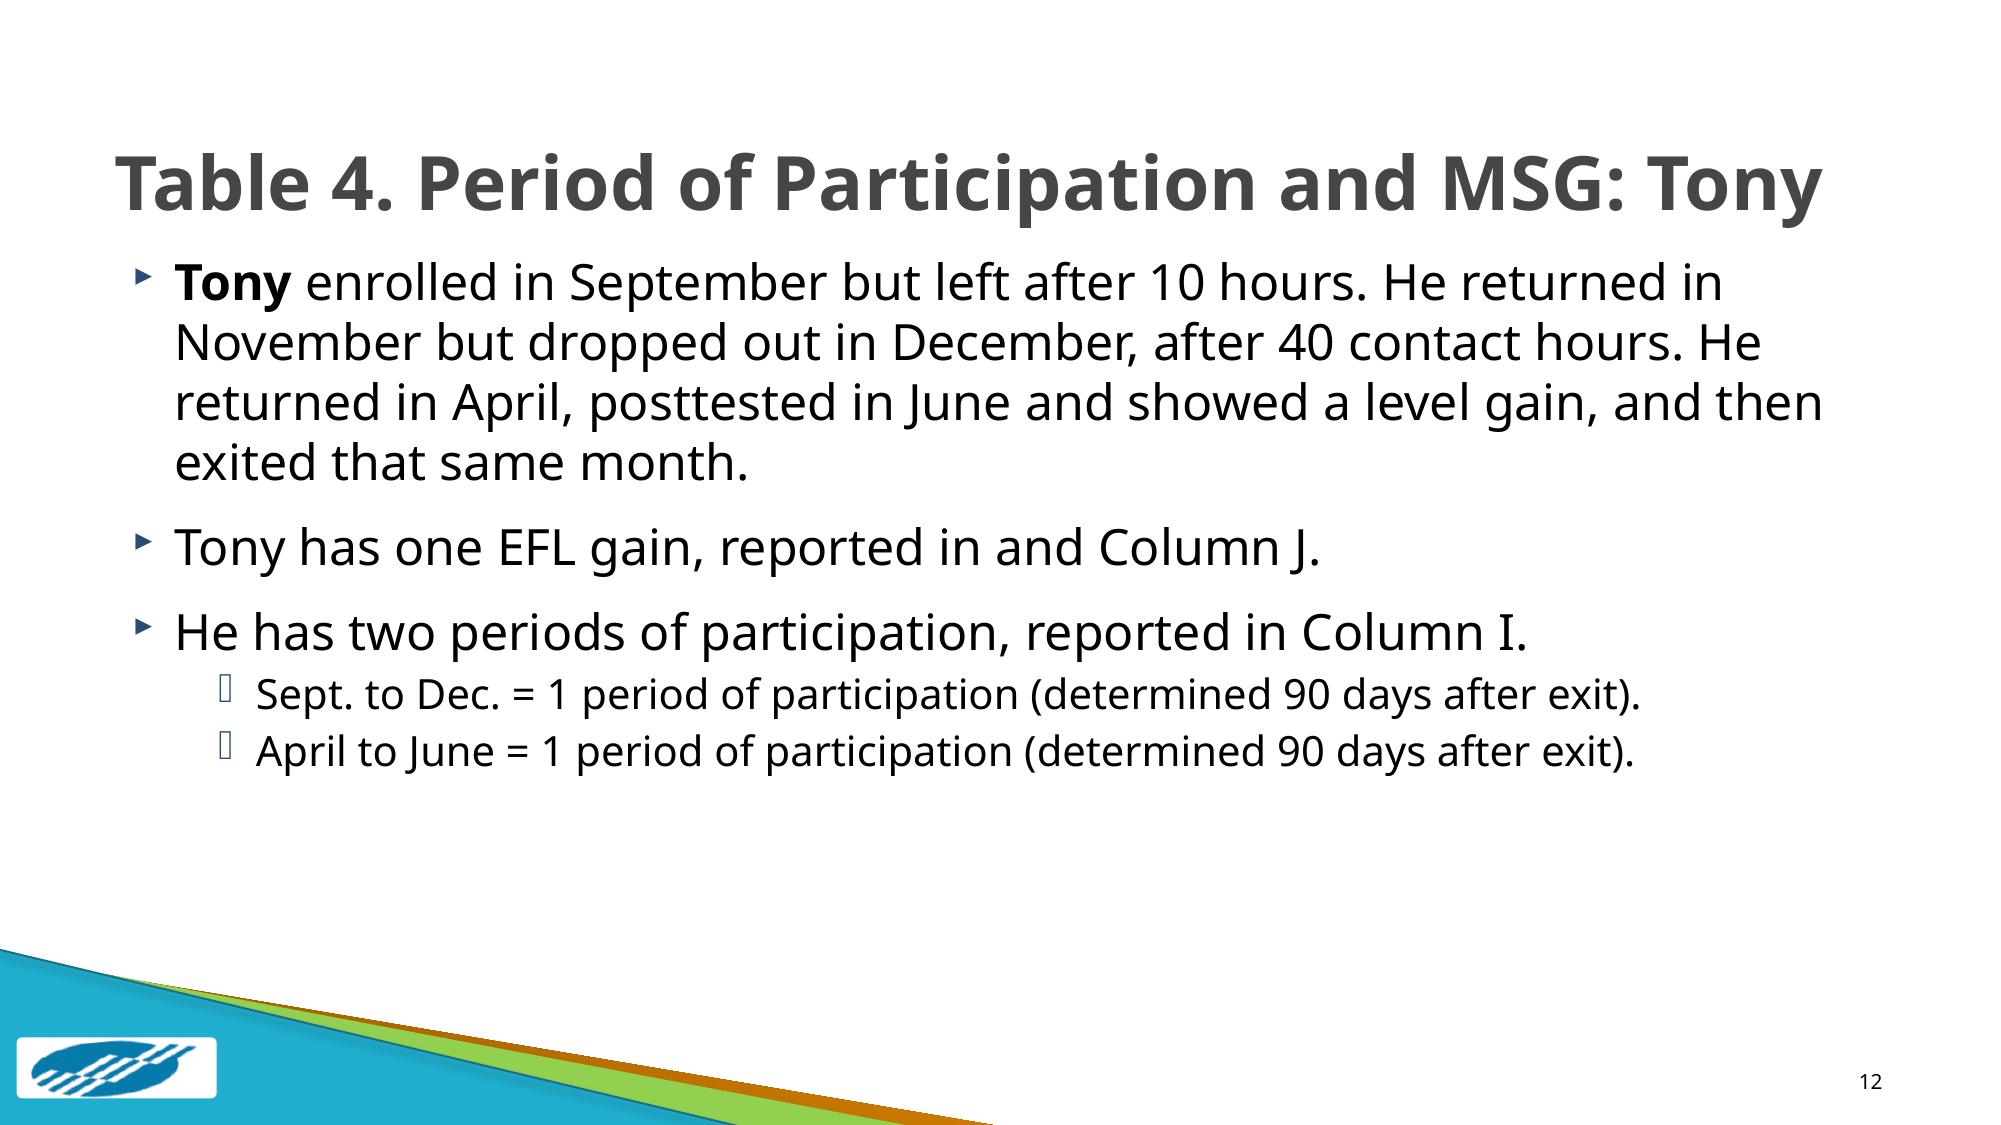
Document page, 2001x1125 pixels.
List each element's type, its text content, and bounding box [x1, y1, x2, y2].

slide_number 12 [1766, 1059, 1900, 1092]
list Tony enrolled in September but left after 10 hours. He returned in November but dropped out in December, after 40 contact hours. He returned in April, posttested in June and showed a level gain, and then exited that same month. Tony has one EFL gain, reported in and Column J. He has two periods of participation, reported in Column I. Sept. to Dec. = 1 period of participation (determined 90 days after exit). April to June = 1 period of participation (determined 90 days after exit). [99, 243, 1900, 986]
picture [16, 1037, 217, 1099]
title Table 4. Period of Participation and MSG: Tony [99, 45, 1900, 233]
